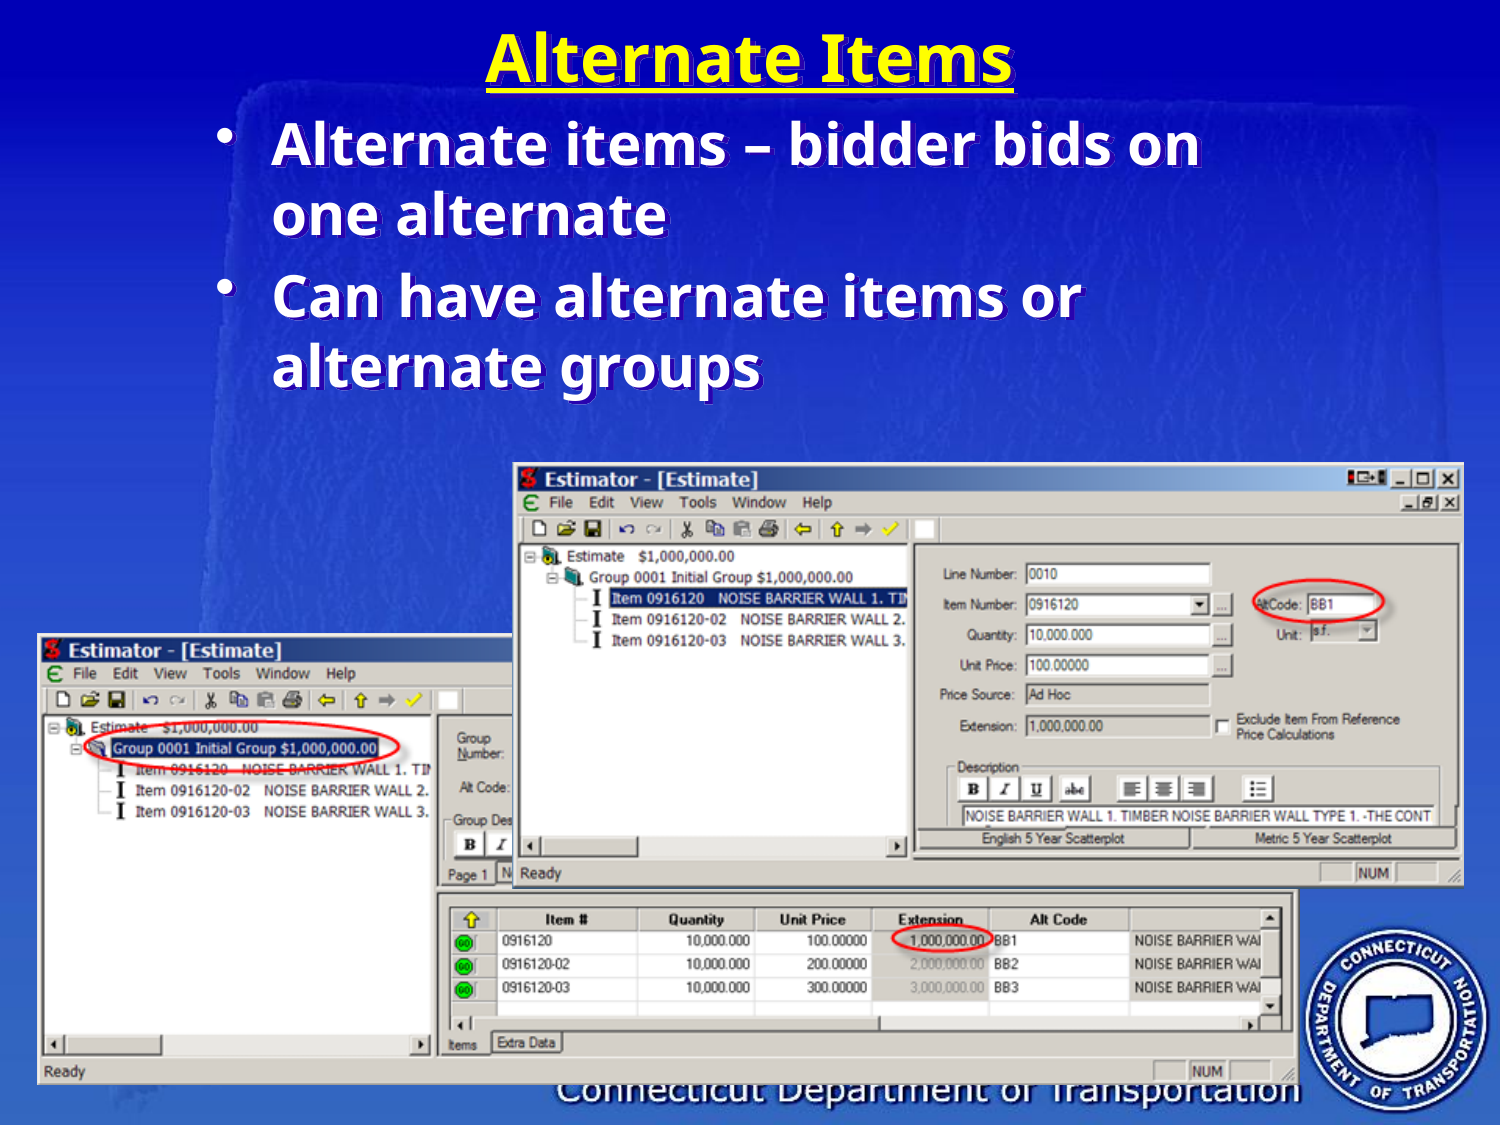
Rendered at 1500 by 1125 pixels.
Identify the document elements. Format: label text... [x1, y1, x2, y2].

title Alternate Items [112, 24, 1388, 88]
picture [0, 0, 1500, 1125]
list Alternate items – bidder bids on one alternate Can have alternate items or alternate groups [200, 99, 1313, 413]
